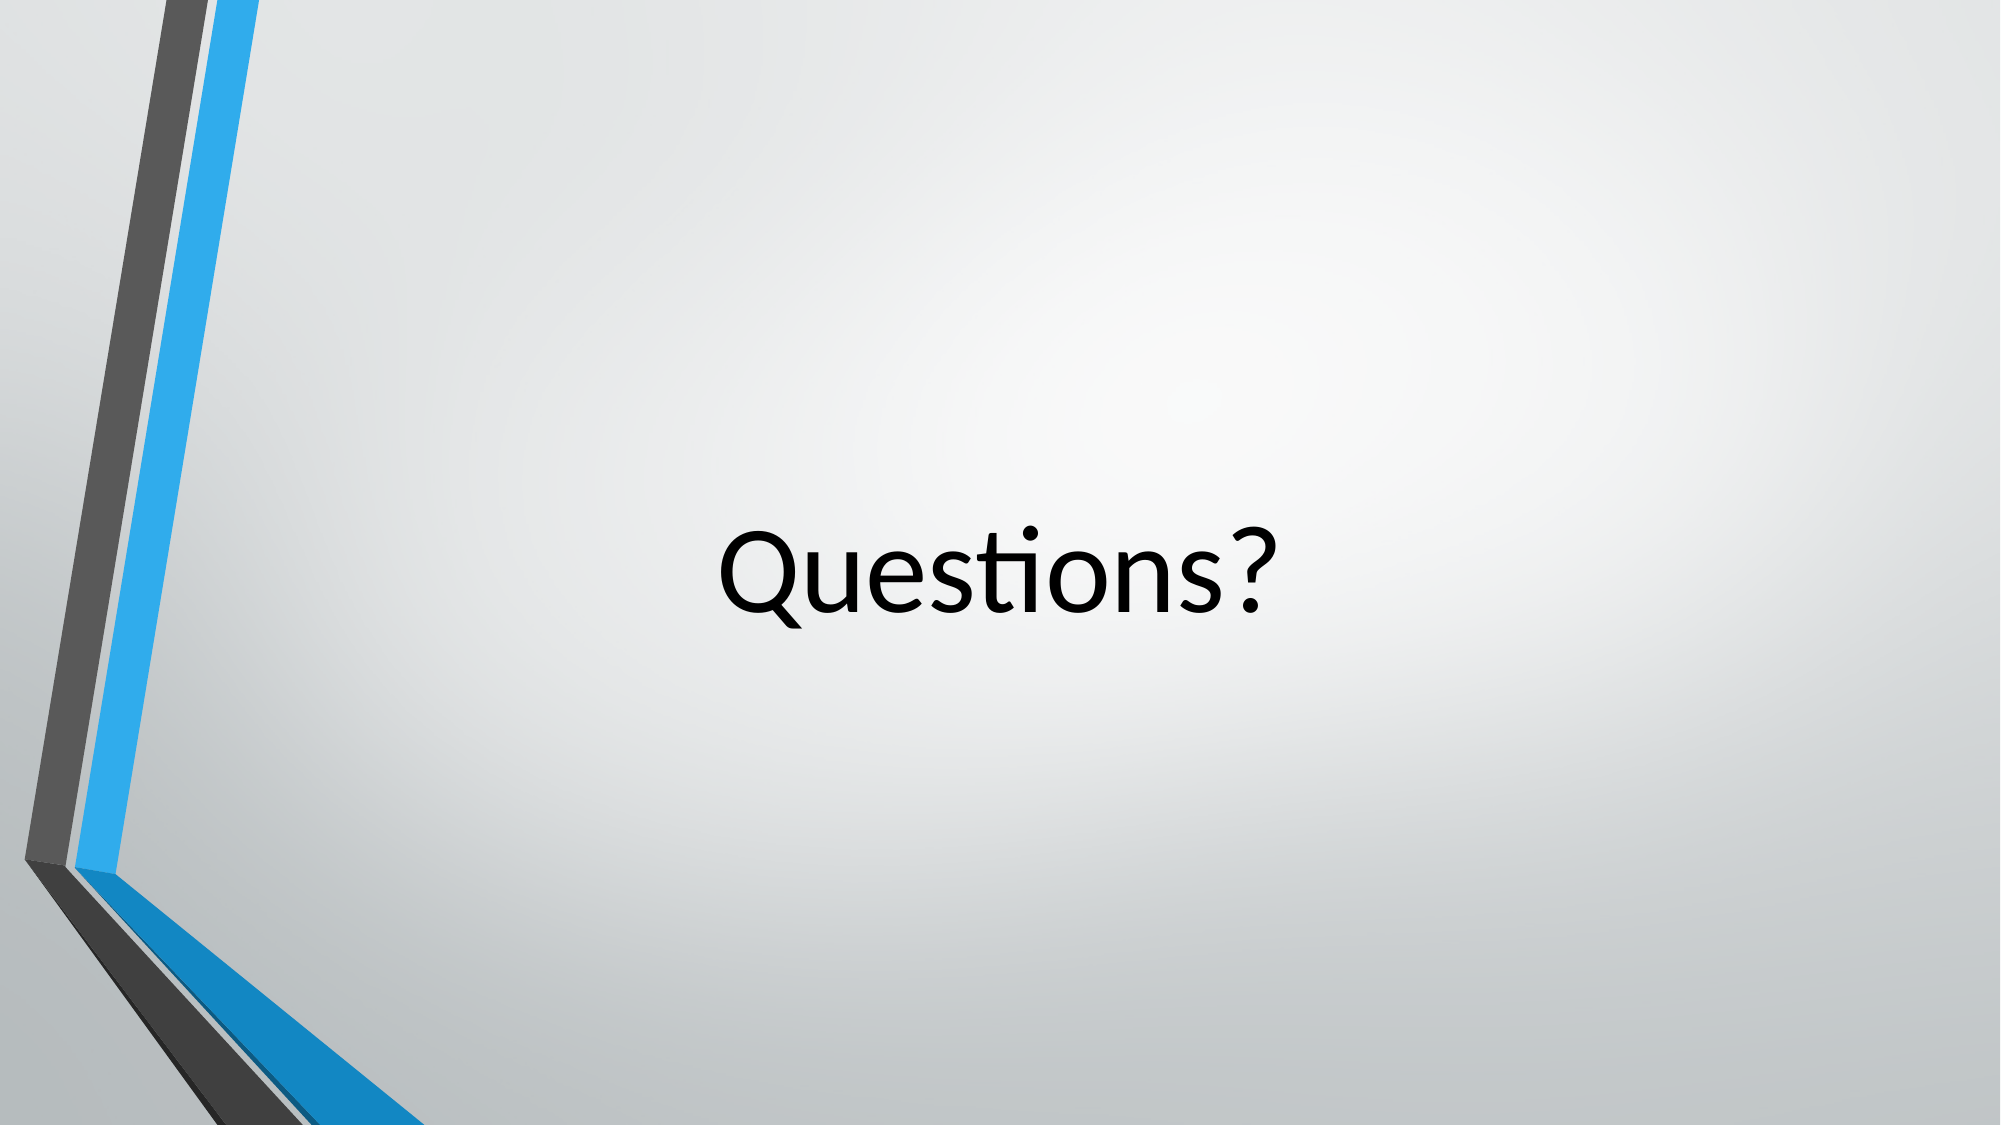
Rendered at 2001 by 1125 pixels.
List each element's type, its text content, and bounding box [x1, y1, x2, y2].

title Questions? [161, 455, 1838, 670]
